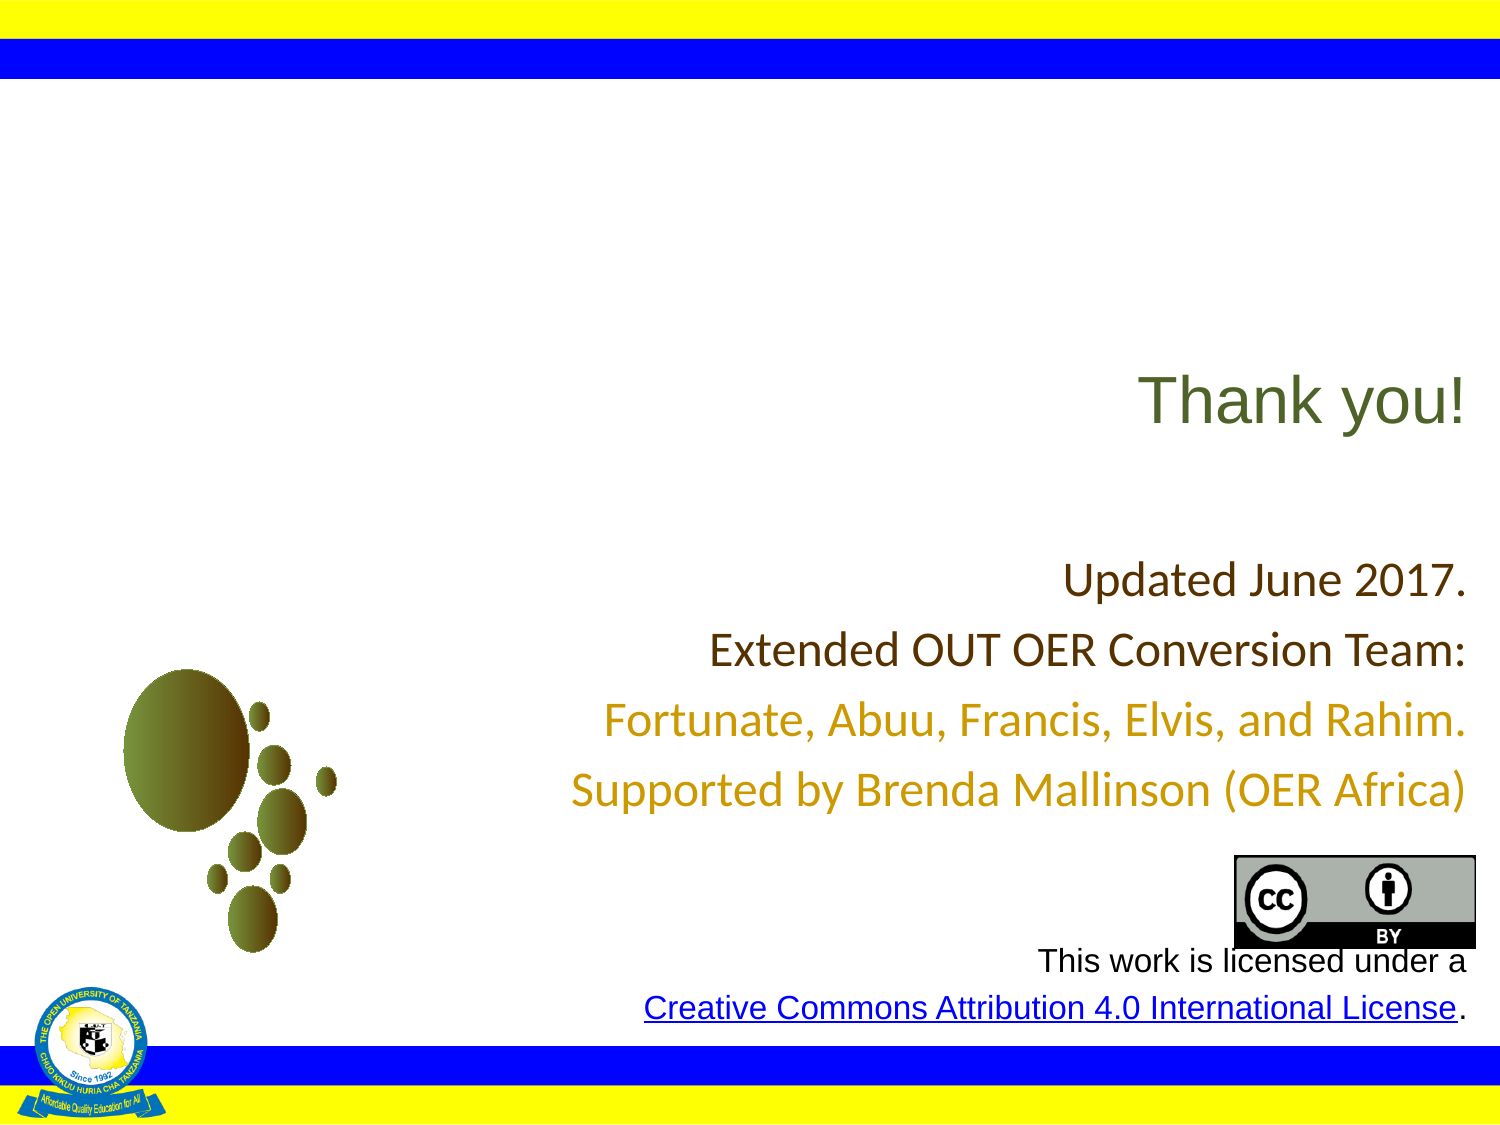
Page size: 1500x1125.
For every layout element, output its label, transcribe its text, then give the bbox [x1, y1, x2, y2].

picture [1233, 855, 1476, 949]
picture [0, 987, 1500, 1125]
picture [0, 0, 1500, 79]
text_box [123, 669, 337, 953]
text_box Thank you! Updated June 2017. Extended OUT OER Conversion Team: Fortunate, Abuu, Francis, Elvis, and Rahim. Supported by Brenda Mallinson (OER Africa) This work is licensed under a Creative Commons Attribution 4.0 International License. [478, 349, 1483, 1047]
